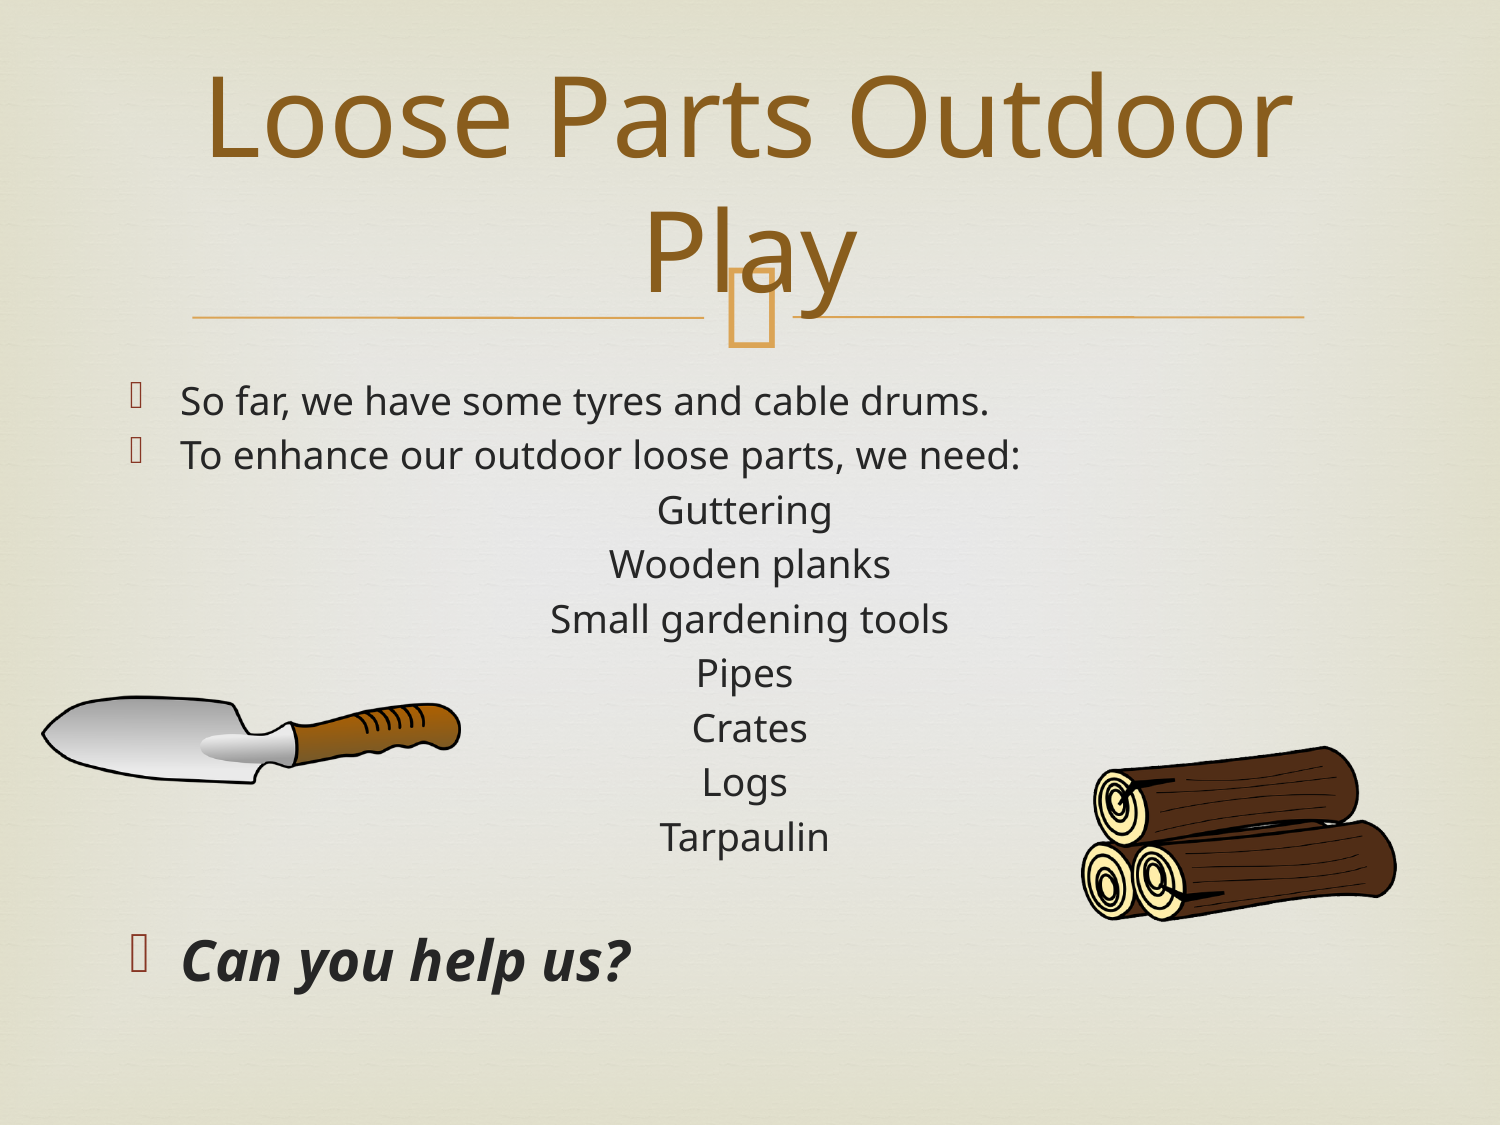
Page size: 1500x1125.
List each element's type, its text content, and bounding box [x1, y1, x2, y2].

picture [40, 634, 461, 846]
list So far, we have some tyres and cable drums. To enhance our outdoor loose parts, we need: Guttering Wooden planks Small gardening tools Pipes Crates Logs Tarpaulin Can you help us? [114, 368, 1386, 1005]
picture [1056, 739, 1404, 951]
title Loose Parts Outdoor Play [112, 93, 1386, 267]
